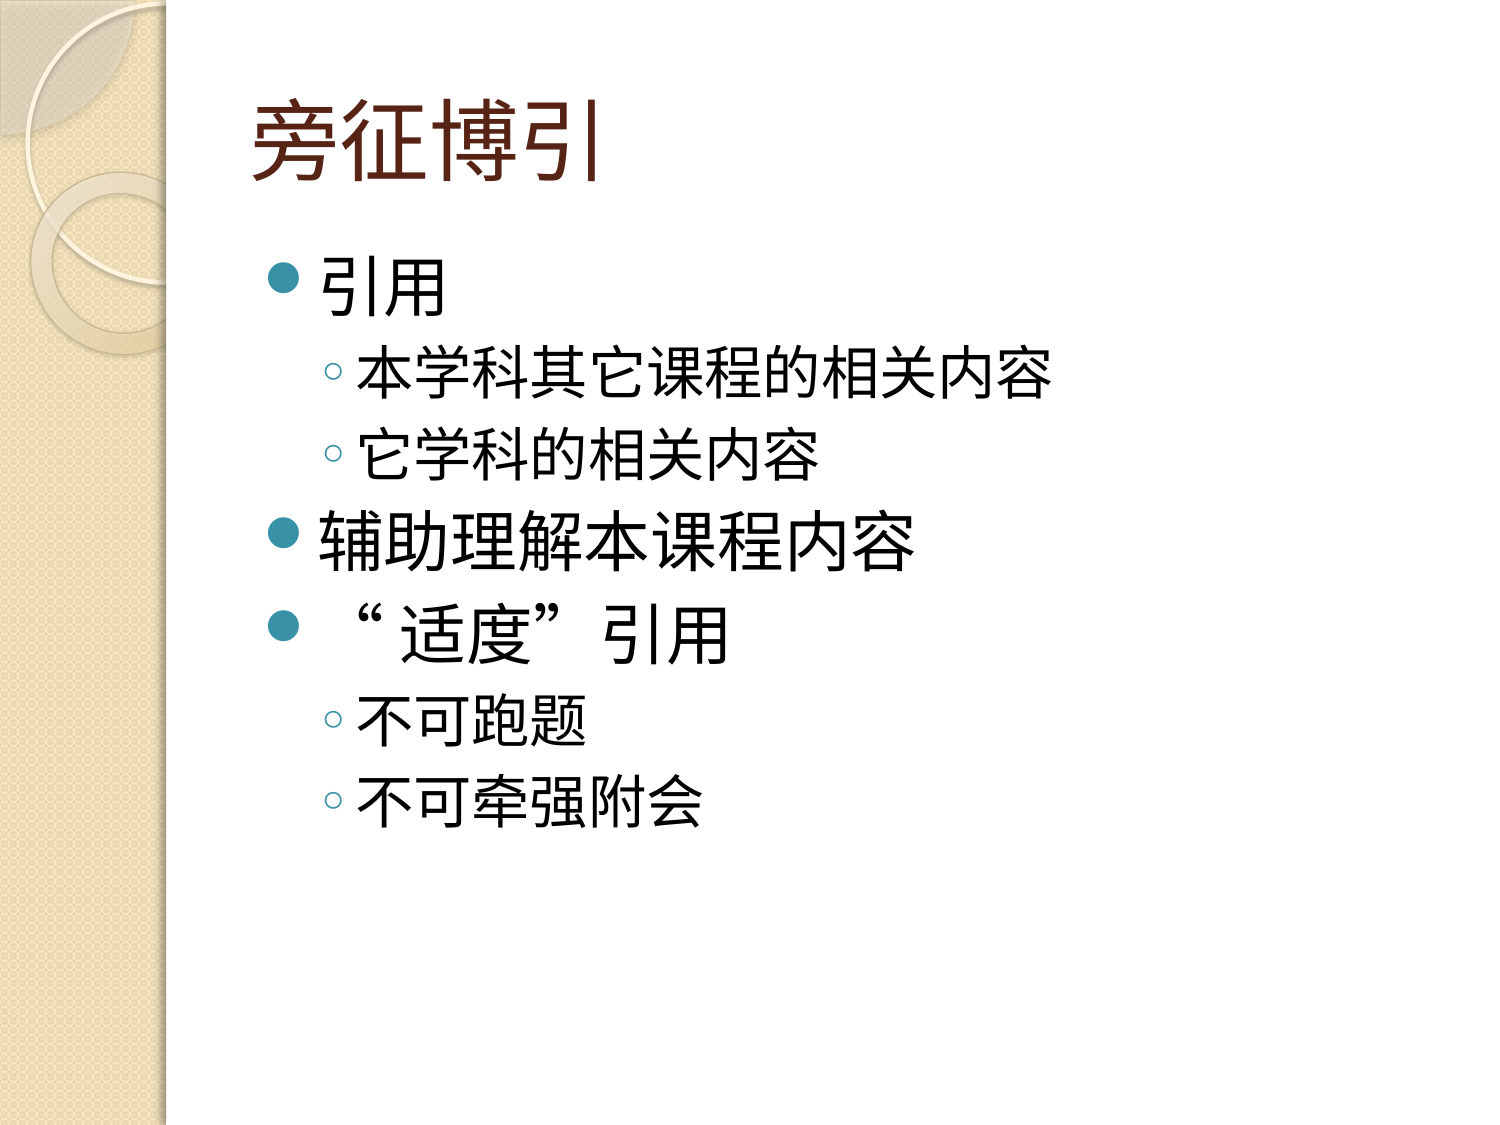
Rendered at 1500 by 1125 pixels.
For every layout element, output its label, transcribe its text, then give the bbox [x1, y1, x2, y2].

title 旁征博引 [235, 45, 1466, 233]
list 引用 本学科其它课程的相关内容 它学科的相关内容 辅助理解本课程内容 “适度”引用 不可跑题 不可牵强附会 [235, 237, 1466, 1025]
